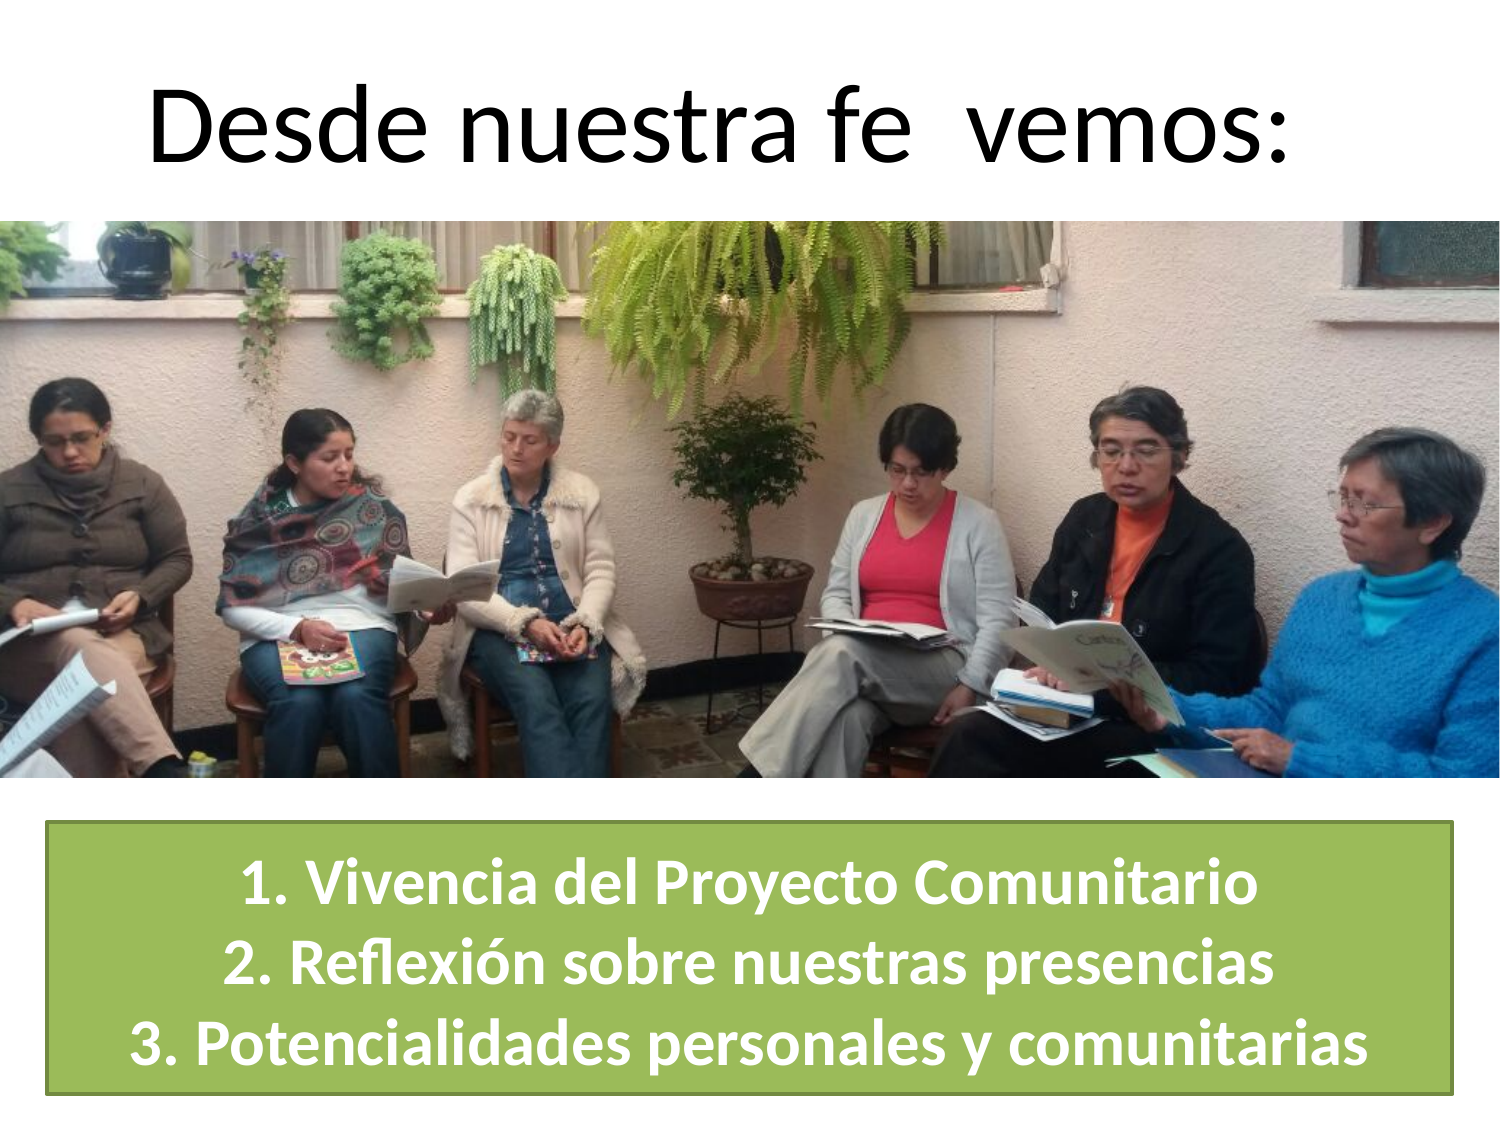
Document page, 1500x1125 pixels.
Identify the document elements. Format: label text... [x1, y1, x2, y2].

title 1. Vivencia del Proyecto Comunitario 2. Reflexión sobre nuestras presencias 3. Potencialidades personales y comunitarias [45, 820, 1454, 1096]
picture [0, 220, 1500, 778]
text_box Desde nuestra fe vemos: [131, 42, 1310, 193]
